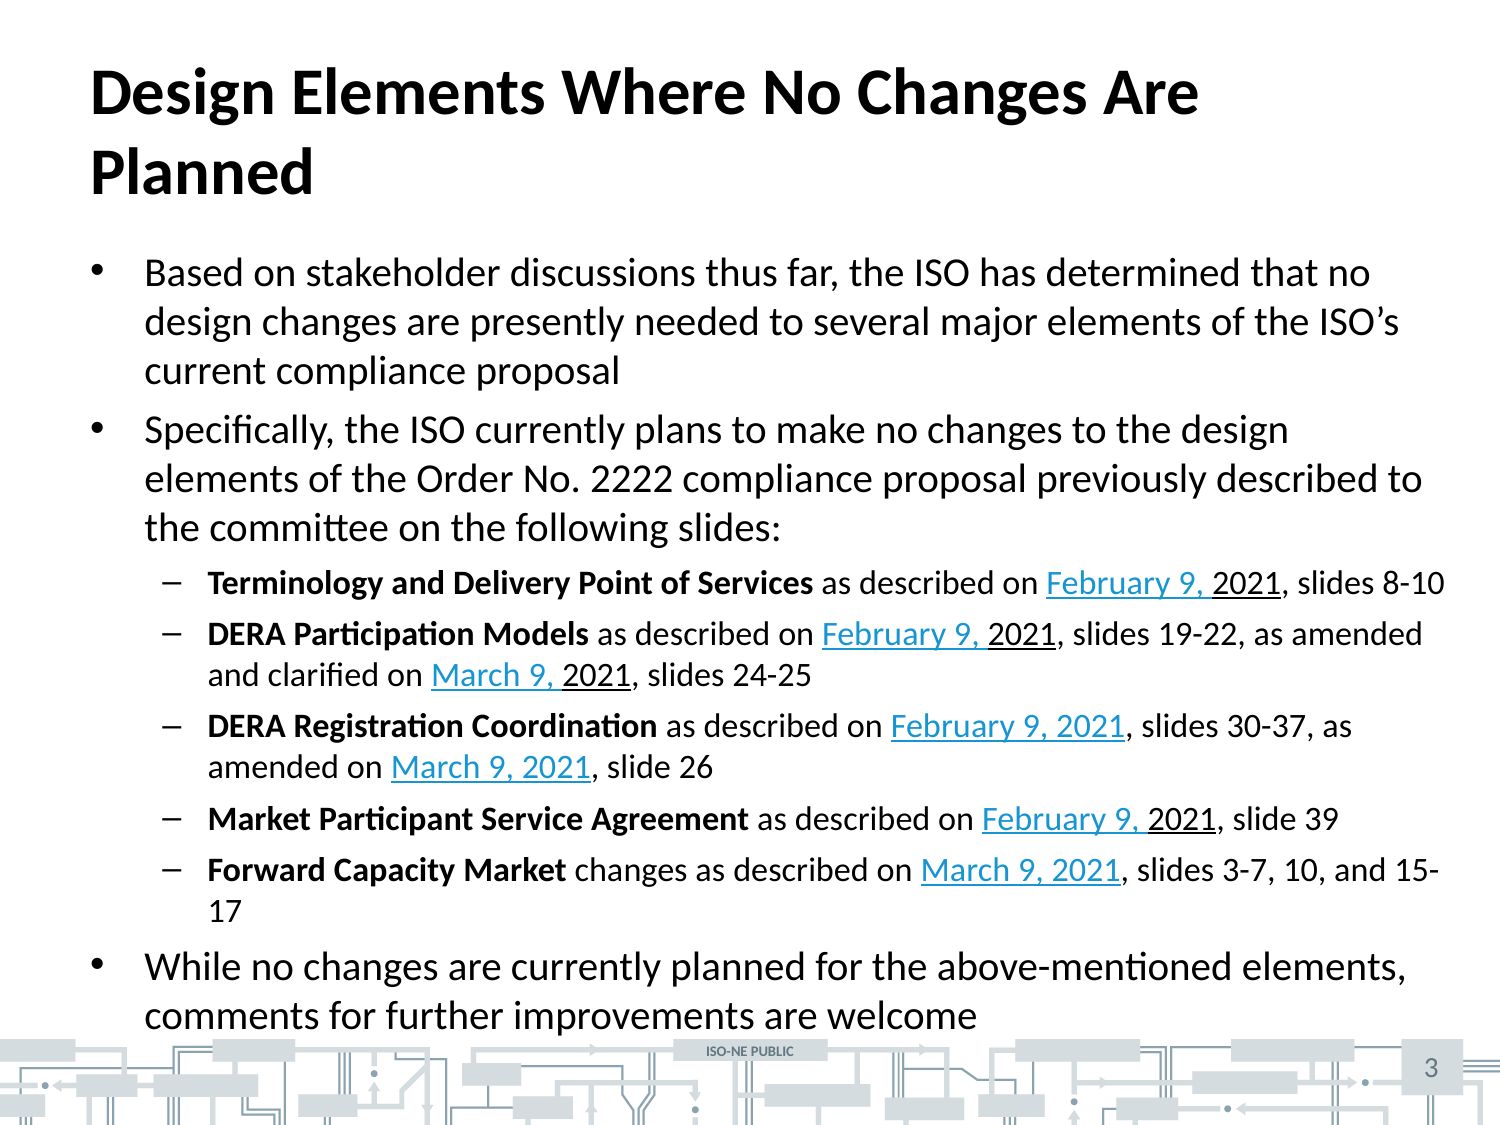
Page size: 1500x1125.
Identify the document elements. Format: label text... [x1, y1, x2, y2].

list Based on stakeholder discussions thus far, the ISO has determined that no design changes are presently needed to several major elements of the ISO’s current compliance proposal Specifically, the ISO currently plans to make no changes to the design elements of the Order No. 2222 compliance proposal previously described to the committee on the following slides: Terminology and Delivery Point of Services as described on February 9, 2021, slides 8-10 DERA Participation Models as described on February 9, 2021, slides 19-22, as amended and clarified on March 9, 2021, slides 24-25 DERA Registration Coordination as described on February 9, 2021, slides 30-37, as amended on March 9, 2021, slide 26 Market Participant Service Agreement as described on February 9, 2021, slide 39 Forward Capacity Market changes as described on March 9, 2021, slides 3-7, 10, and 15-17 While no changes are currently planned for the above-mentioned elements, comments for further improvements are welcome [75, 237, 1463, 1055]
picture [0, 1031, 1500, 1125]
title Design Elements Where No Changes Are Planned [75, 34, 1438, 222]
slide_number 3 [1400, 1055, 1463, 1088]
